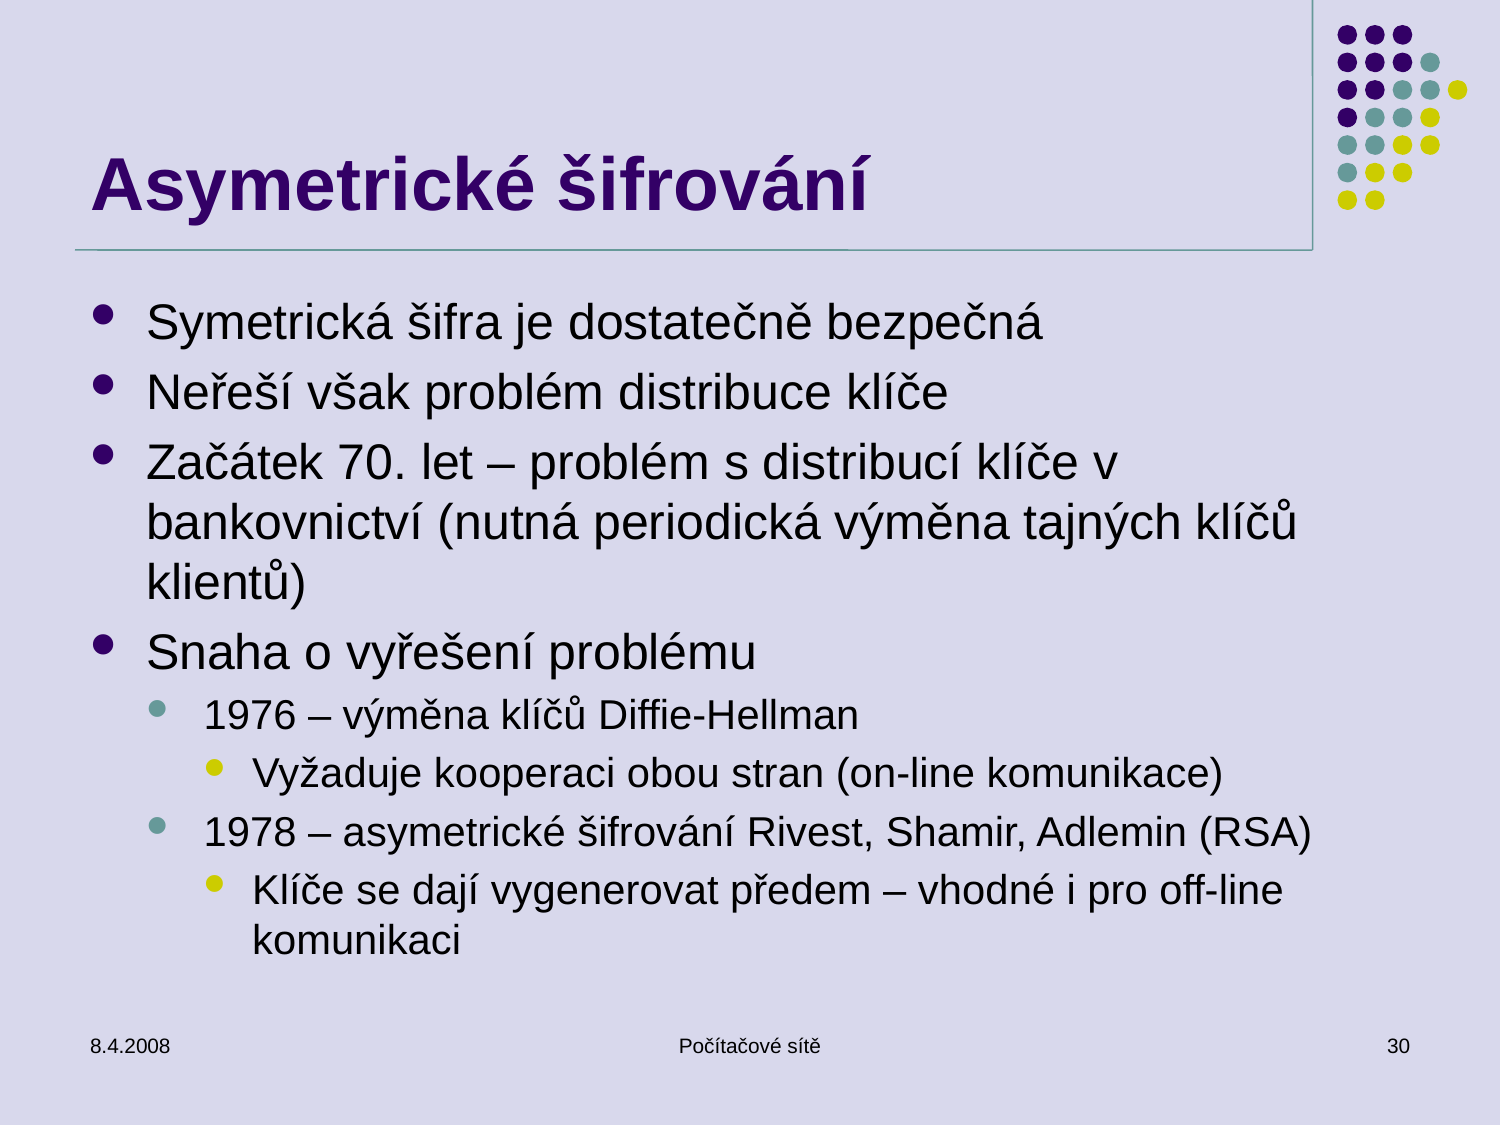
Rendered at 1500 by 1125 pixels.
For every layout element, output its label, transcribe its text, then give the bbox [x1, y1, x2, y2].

footer Počítačové sítě [512, 1025, 988, 1100]
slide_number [75, 1025, 425, 1100]
list Symetrická šifra je dostatečně bezpečná Neřeší však problém distribuce klíče Začátek 70. let – problém s distribucí klíče v bankovnictví (nutná periodická výměna tajných klíčů klientů) Snaha o vyřešení problému 1976 – výměna klíčů Diffie-Hellman Vyžaduje kooperaci obou stran (on-line komunikace) 1978 – asymetrické šifrování Rivest, Shamir, Adlemin (RSA) Klíče se dají vygenerovat předem – vhodné i pro off-line komunikaci [75, 282, 1425, 1013]
slide_number 30 [1074, 1025, 1425, 1100]
title Asymetrické šifrování [75, 20, 1313, 233]
